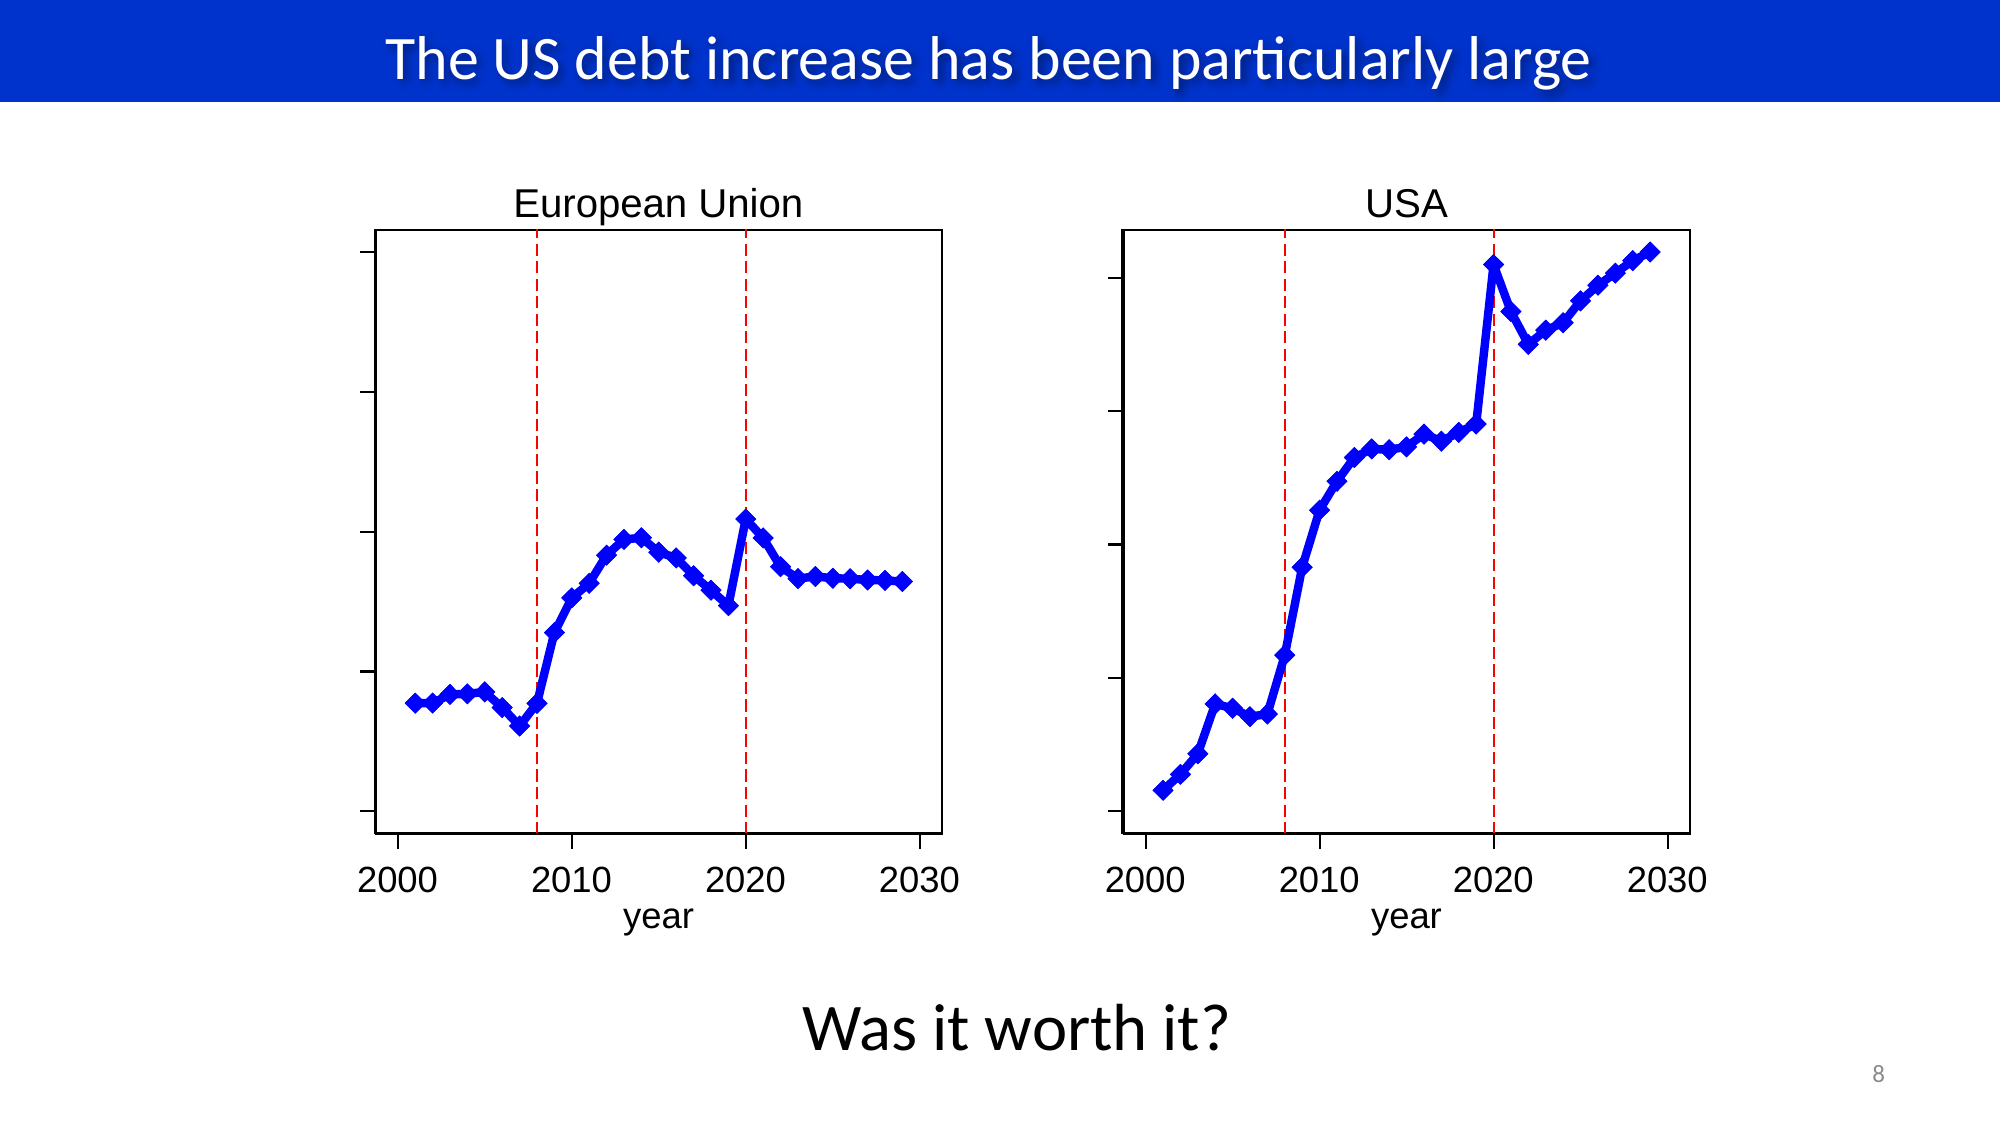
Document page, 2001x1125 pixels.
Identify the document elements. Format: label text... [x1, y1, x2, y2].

text_box [0, 0, 2000, 102]
picture [212, 119, 1751, 997]
text_box Was it worth it? [604, 1003, 1430, 1072]
text_box The US debt increase has been particularly large [132, 10, 1846, 100]
slide_number 8 [1433, 1042, 1900, 1103]
